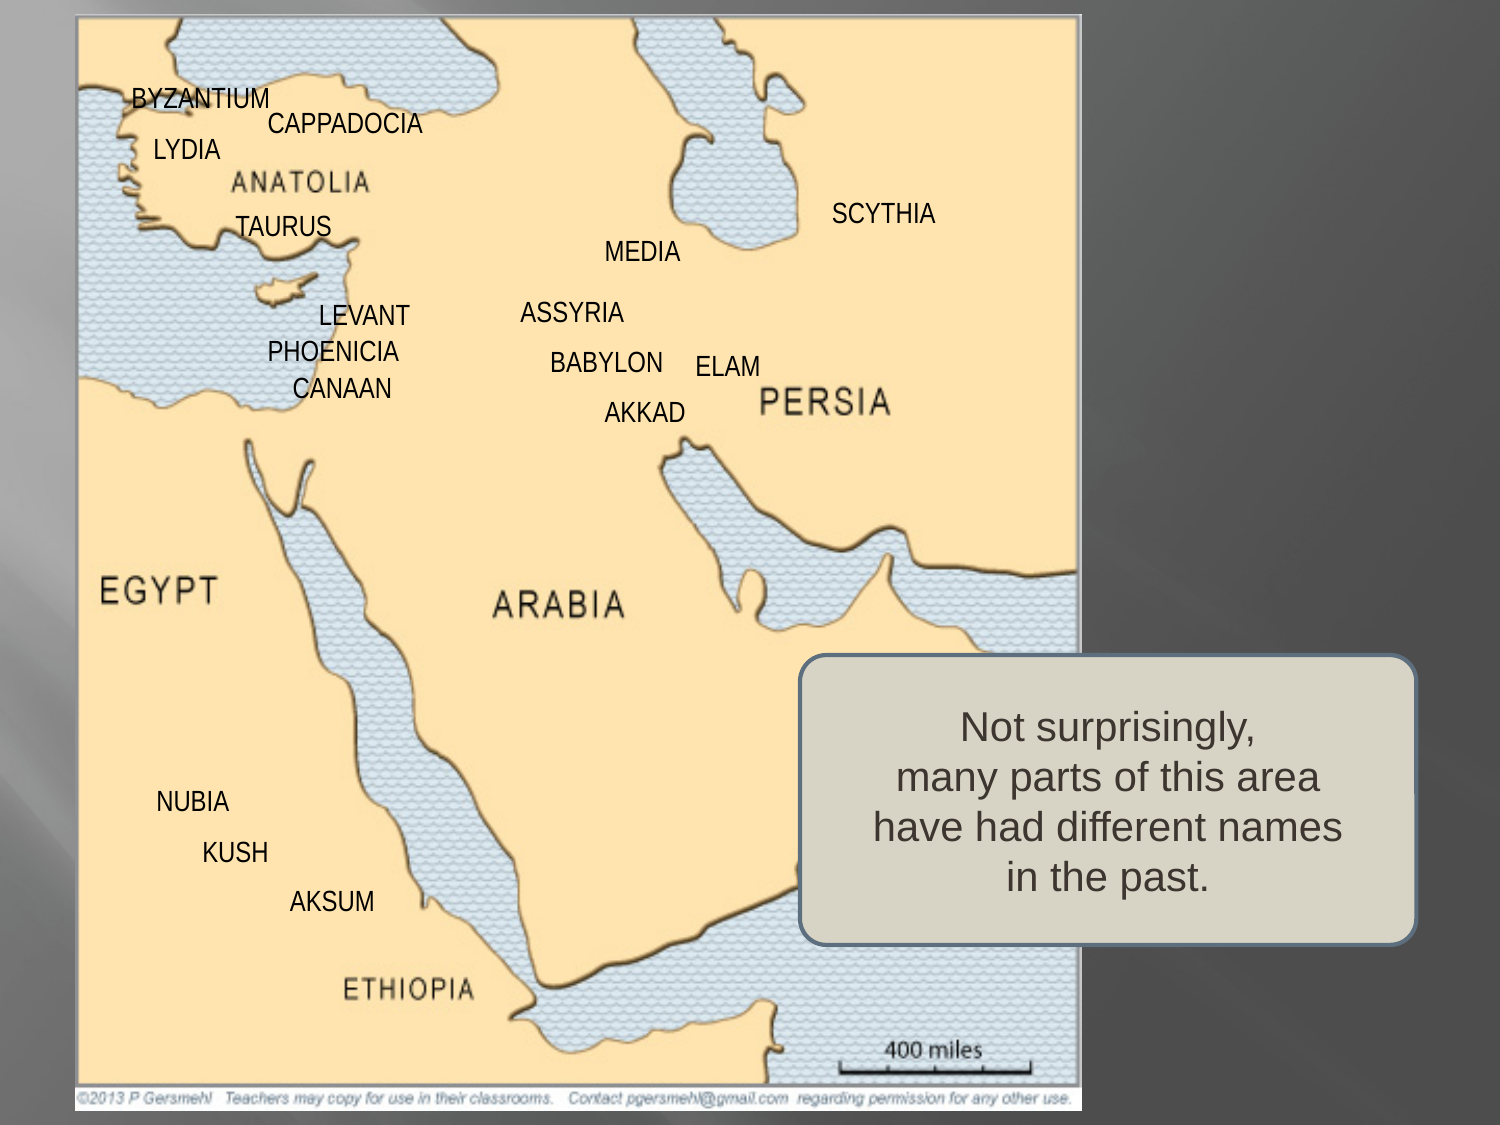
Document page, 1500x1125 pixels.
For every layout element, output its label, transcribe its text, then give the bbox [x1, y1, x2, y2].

text_box Not surprisingly, many parts of this area have had different names in the past. [1125, 652, 1419, 948]
picture [74, 14, 1083, 1111]
